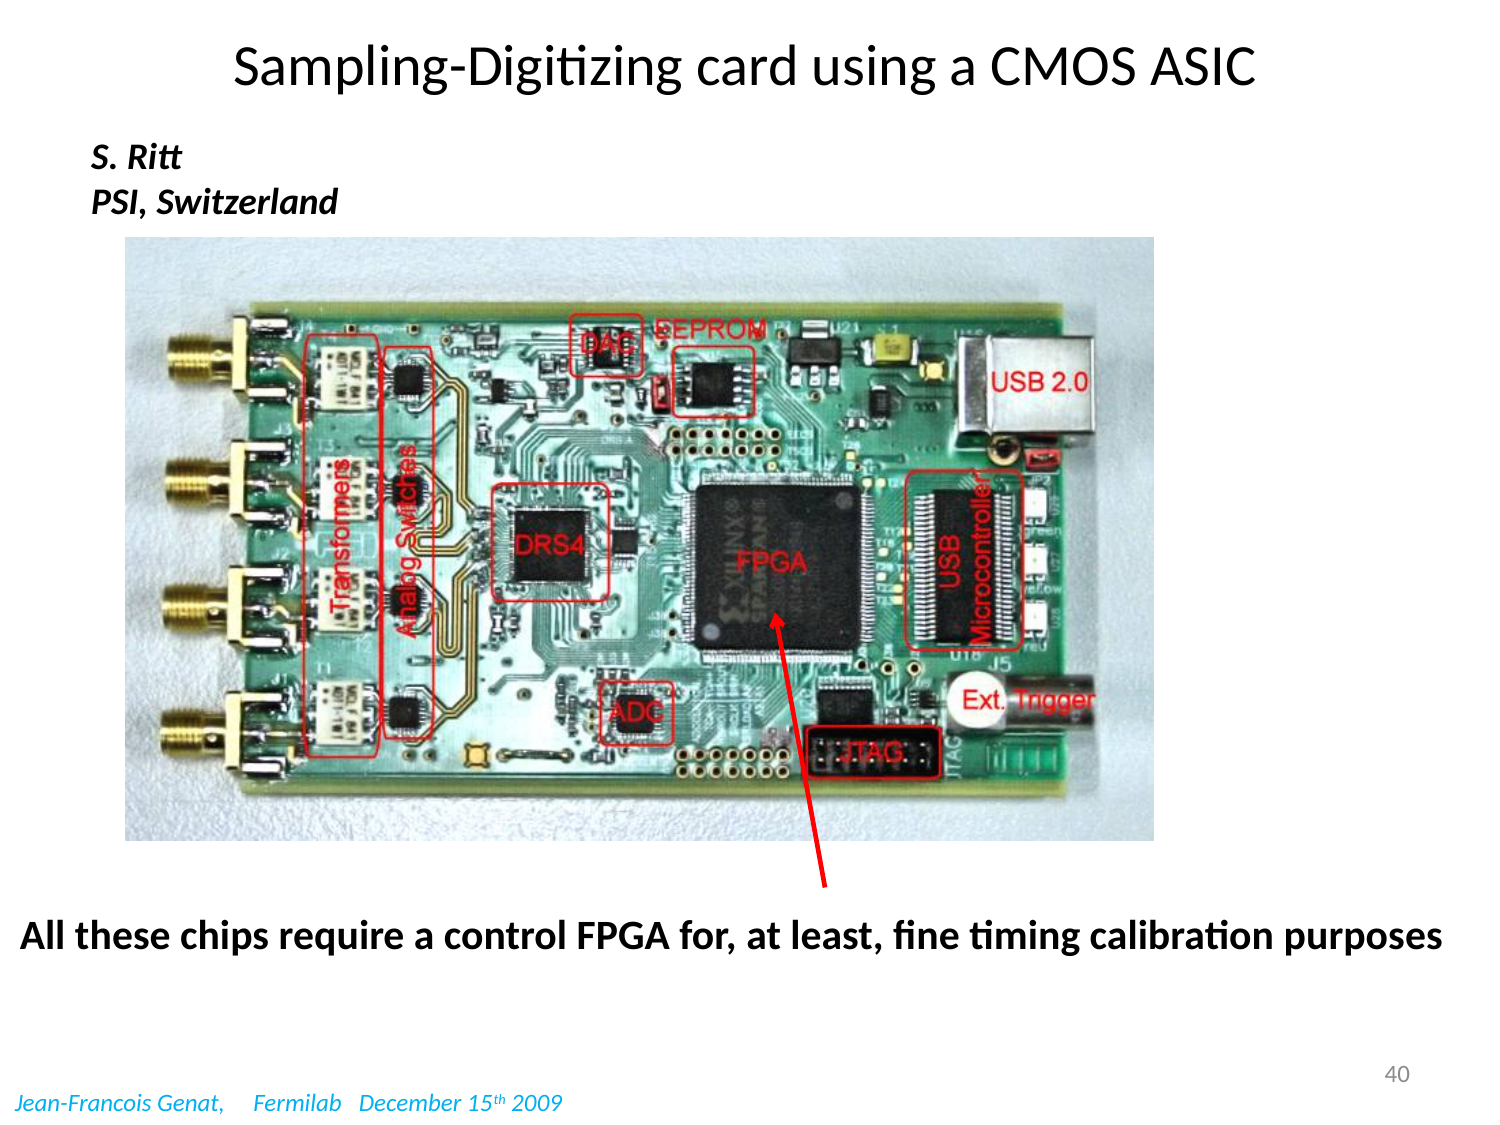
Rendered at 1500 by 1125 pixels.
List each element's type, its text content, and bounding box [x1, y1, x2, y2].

slide_number 40 [1074, 1042, 1425, 1103]
title Sampling-Digitizing card using a CMOS ASIC [125, 0, 1365, 125]
picture [124, 237, 1154, 841]
text_box All these chips require a control FPGA for, at least, fine timing calibration purposes [4, 900, 1459, 965]
text_box S. Ritt PSI, Switzerland [76, 124, 354, 230]
text_box Jean-Francois Genat, Fermilab December 15th 2009 [0, 1079, 588, 1125]
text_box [662, 724, 938, 776]
